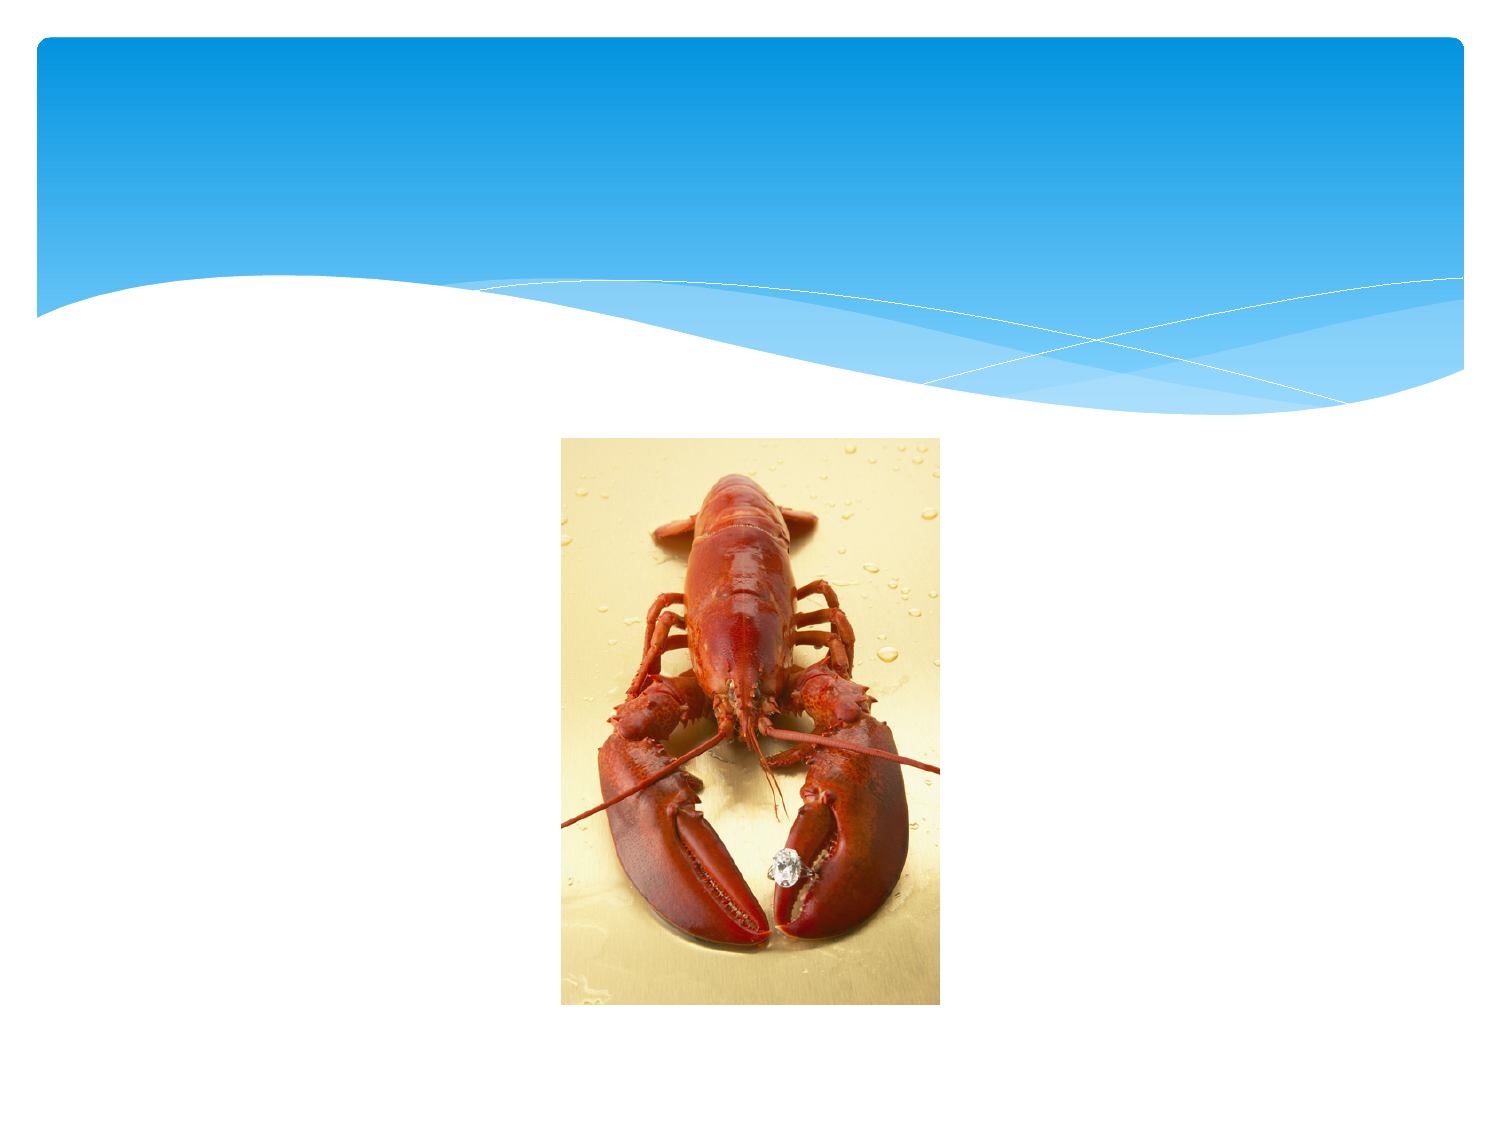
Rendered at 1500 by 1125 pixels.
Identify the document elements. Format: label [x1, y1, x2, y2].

list [561, 438, 940, 1006]
